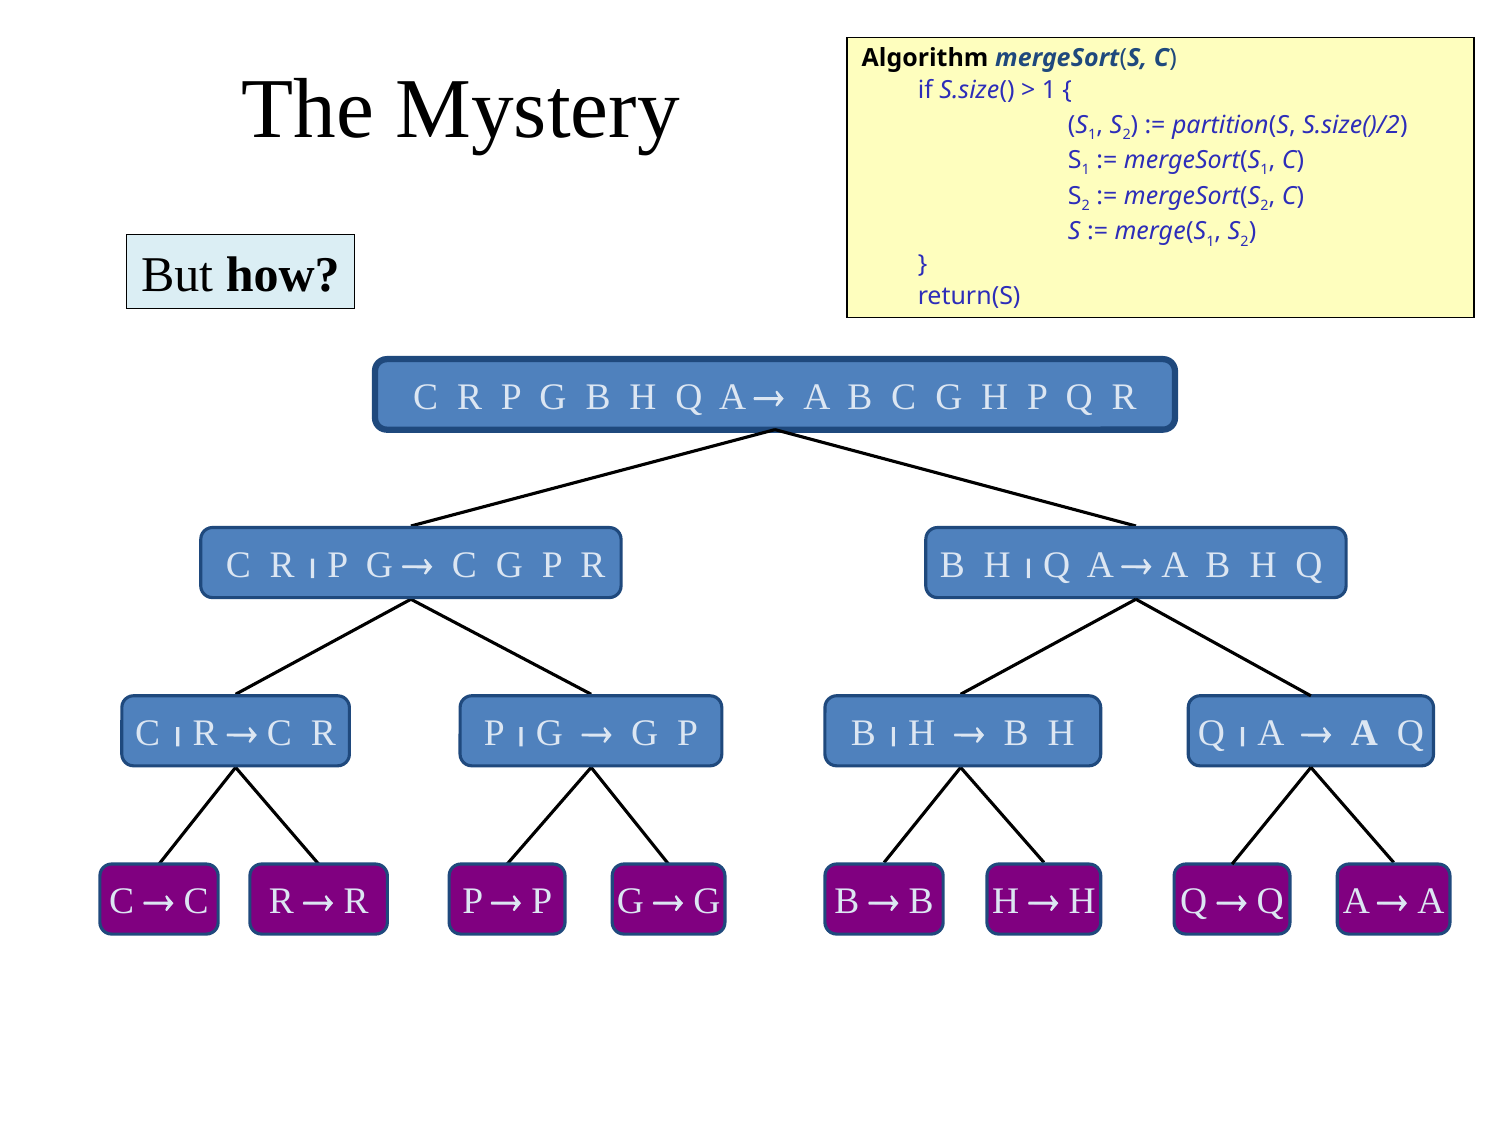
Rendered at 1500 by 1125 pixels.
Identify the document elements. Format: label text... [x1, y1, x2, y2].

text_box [960, 767, 1045, 863]
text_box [883, 767, 958, 863]
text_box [774, 432, 1137, 527]
text_box P  G  G P [460, 695, 722, 766]
title The Mystery [75, 45, 846, 163]
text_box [158, 767, 233, 863]
text_box C R P G B H Q A  A B C G H P Q R [375, 359, 1176, 430]
text_box Q  Q [1174, 863, 1291, 935]
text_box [410, 432, 773, 527]
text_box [235, 767, 319, 863]
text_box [1310, 767, 1394, 863]
text_box C R  P G  C G P R [200, 527, 622, 598]
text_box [235, 598, 409, 695]
text_box B  B [824, 863, 944, 935]
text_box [590, 767, 669, 863]
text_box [1231, 767, 1308, 863]
text_box G  G [612, 864, 725, 935]
text_box P  P [449, 863, 566, 935]
text_box C  C [99, 863, 219, 935]
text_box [1135, 598, 1312, 695]
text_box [506, 767, 588, 863]
text_box C  R  C R [121, 695, 350, 766]
text_box H  H [986, 864, 1101, 935]
text_box Algorithm mergeSort(S, C) if S.size() > 1 { (S1, S2) := partition(S, S.size()/2) S1 := mergeSort(S1, C) S2 := mergeSort(S2, C) S := merge(S1, S2) } return(S) [846, 37, 1475, 318]
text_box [410, 598, 592, 695]
text_box R  R [249, 864, 388, 935]
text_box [960, 598, 1134, 695]
text_box Q  A  A Q [1188, 695, 1434, 766]
text_box But how? [126, 234, 355, 309]
text_box B H  Q A  A B H Q [925, 527, 1347, 598]
text_box A  A [1337, 864, 1450, 935]
text_box B  H  B H [824, 695, 1101, 766]
